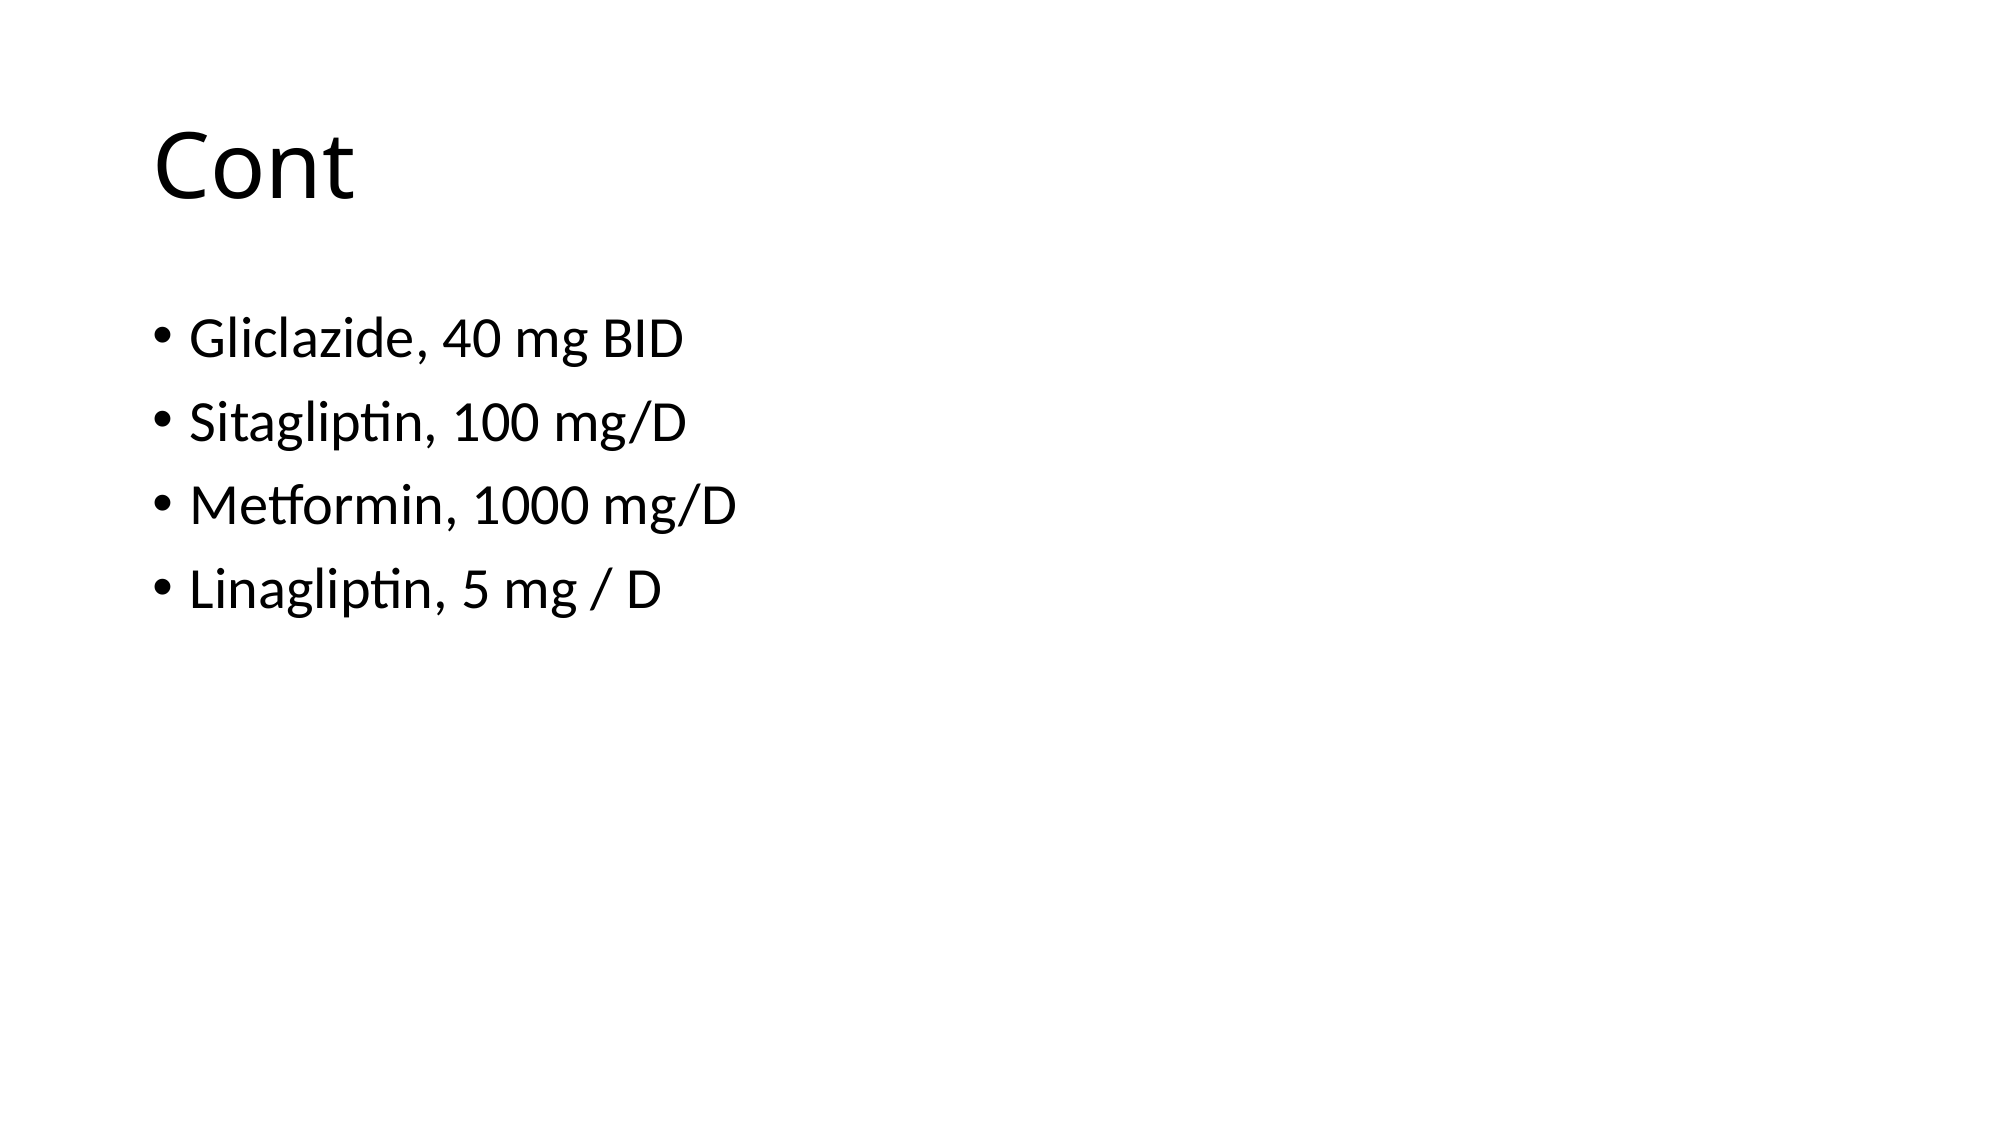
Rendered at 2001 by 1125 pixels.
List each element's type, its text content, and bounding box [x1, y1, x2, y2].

list Gliclazide, 40 mg BID Sitagliptin, 100 mg/D Metformin, 1000 mg/D Linagliptin, 5 mg / D [137, 299, 1863, 1014]
title Cont [137, 59, 1863, 278]
